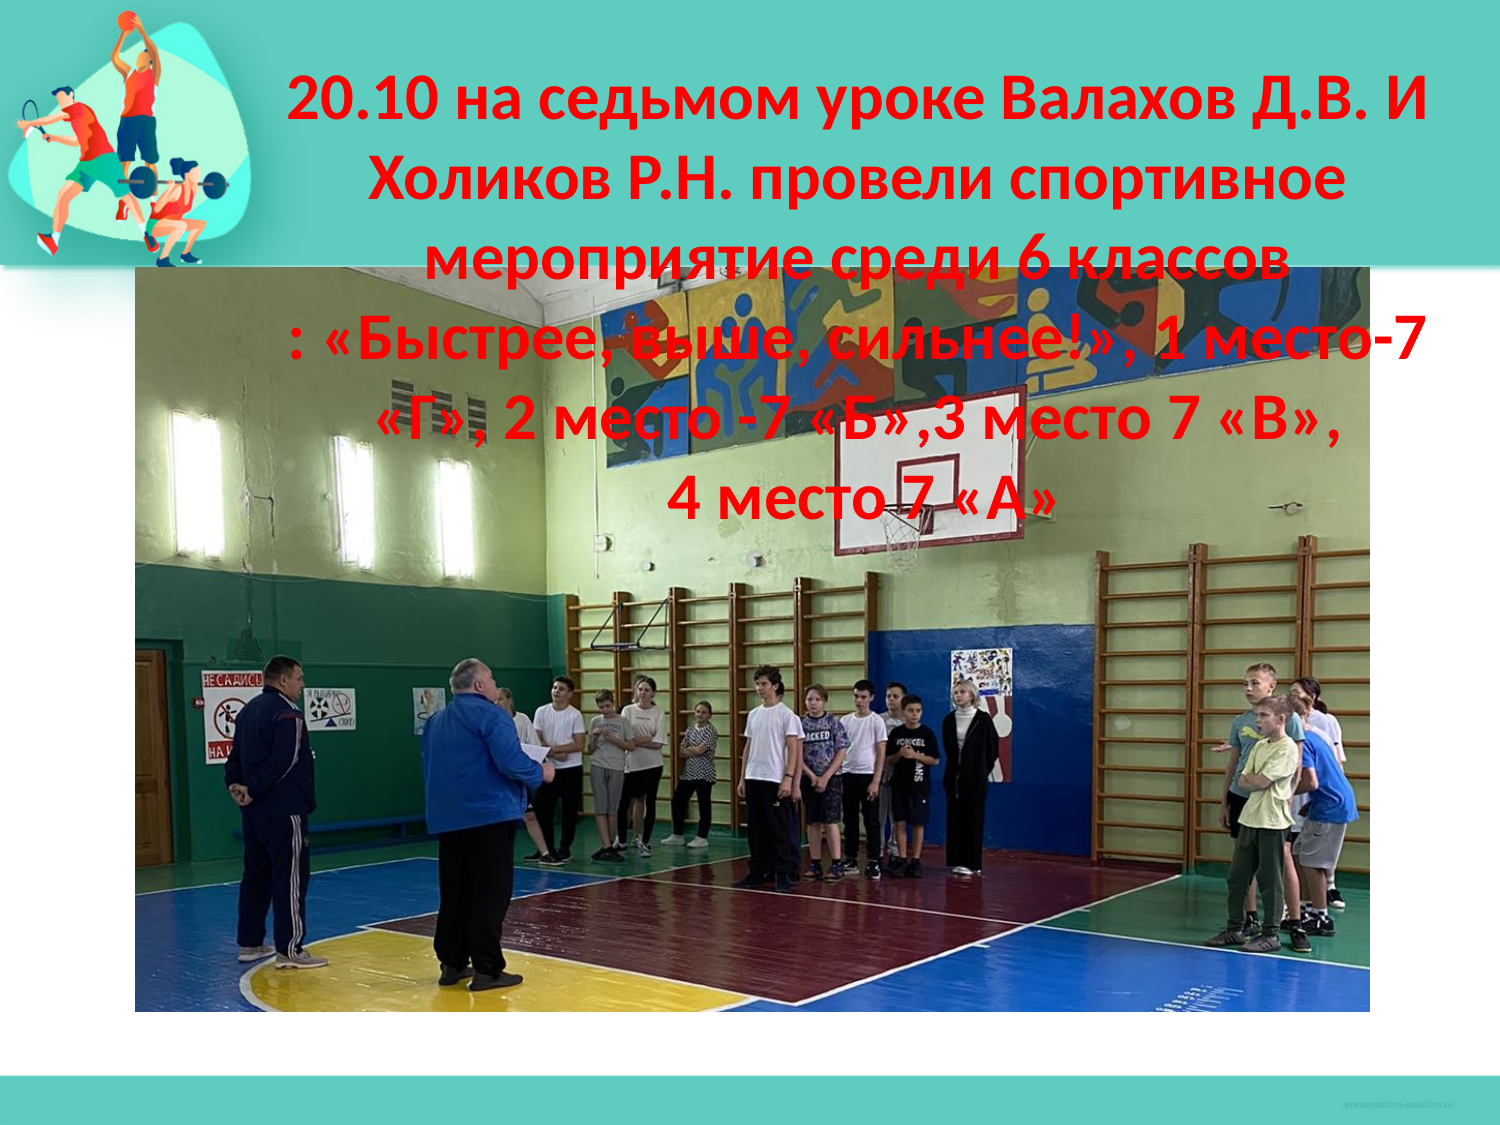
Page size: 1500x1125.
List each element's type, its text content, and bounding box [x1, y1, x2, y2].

picture [0, 0, 1500, 1125]
title 20.10 на седьмом уроке Валахов Д.В. И Холиков Р.Н. провели спортивное мероприятие среди 6 классов : «Быстрее, выше, сильнее!», 1 место-7 «Г», 2 место -7 «Б»,3 место 7 «В», 4 место 7 «А» [242, 0, 1475, 587]
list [135, 266, 1371, 1012]
